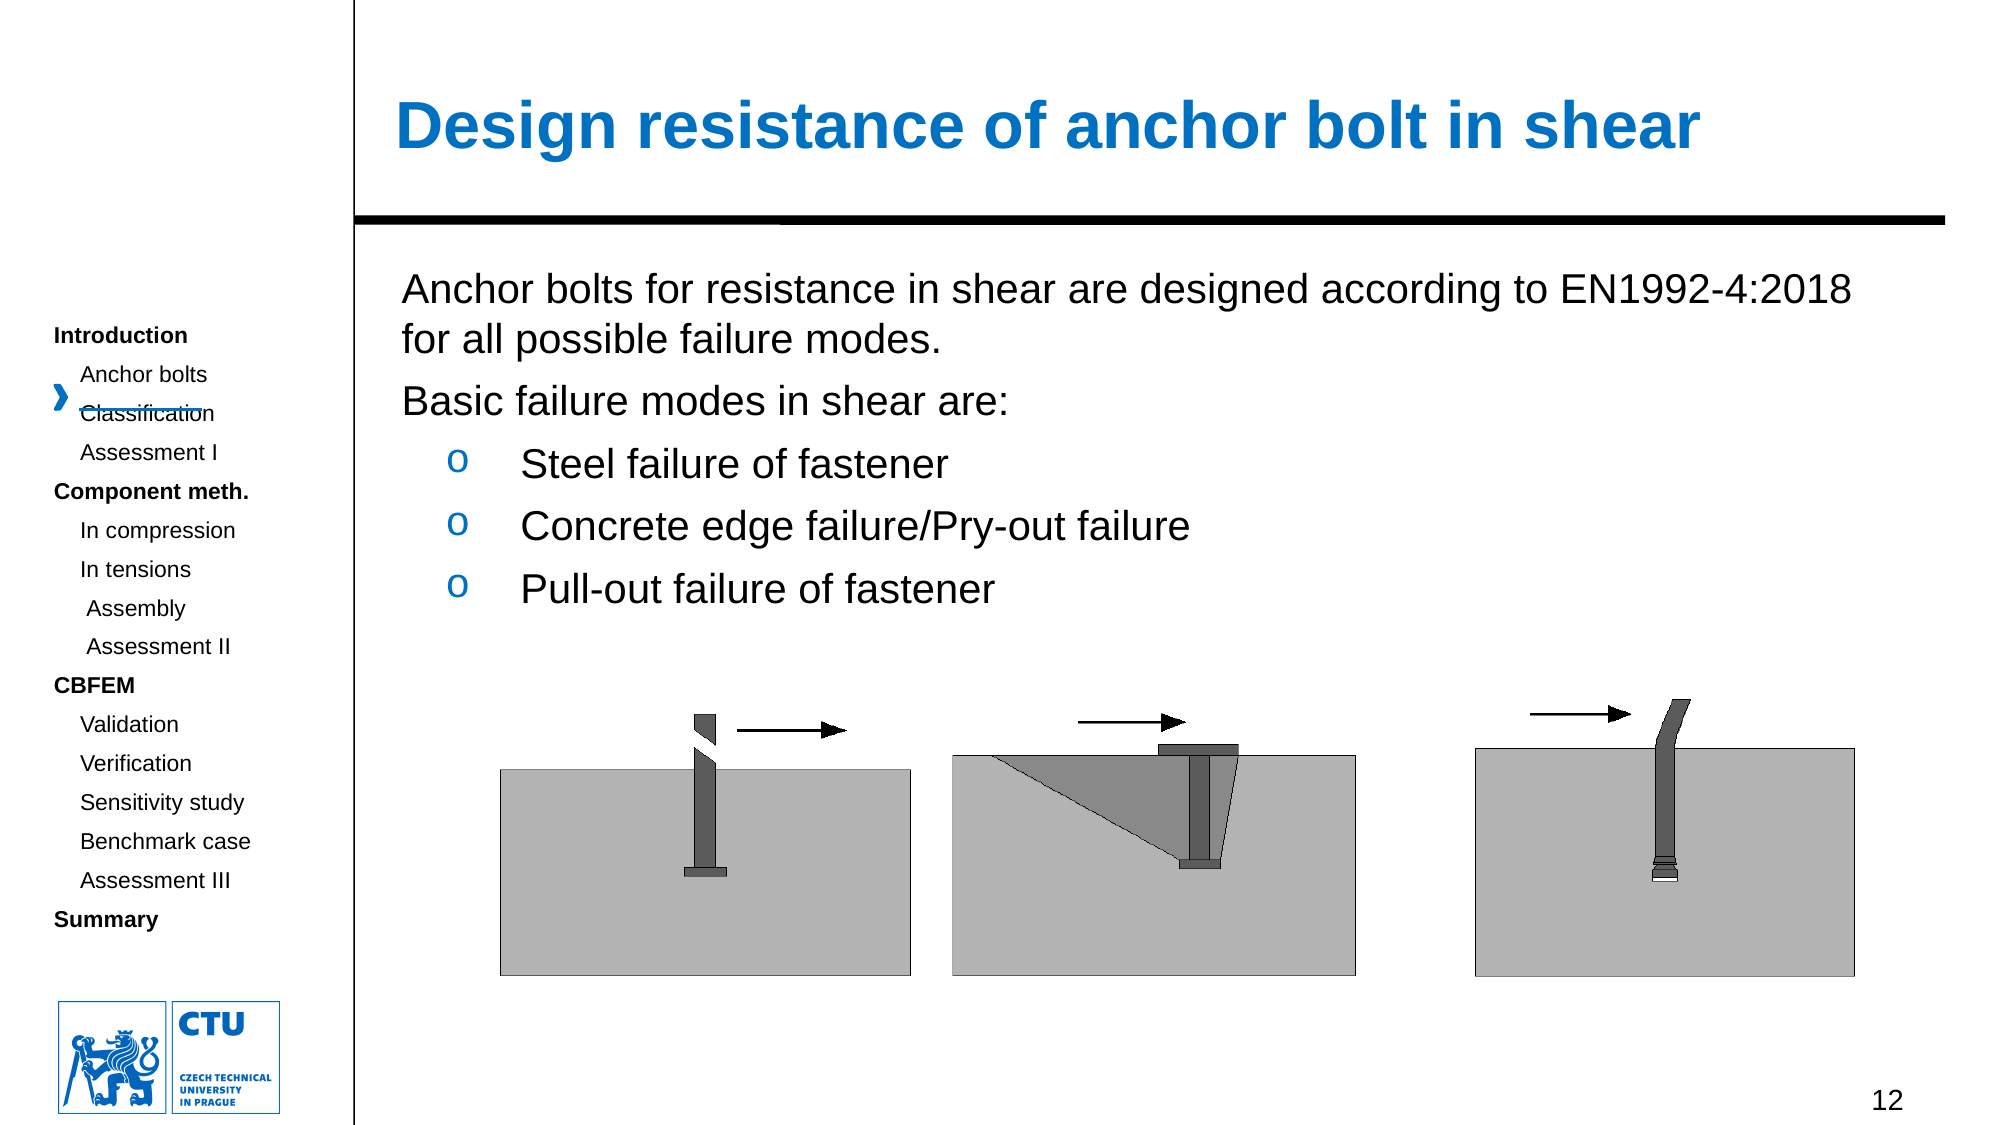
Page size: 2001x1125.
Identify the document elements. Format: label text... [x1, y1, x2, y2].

title Design resistance of anchor bolt in shear [380, 45, 1910, 198]
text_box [54, 385, 202, 410]
picture [456, 658, 1379, 1000]
picture [58, 1001, 280, 1114]
picture [1431, 632, 1886, 1000]
list Anchor bolts for resistance in shear are designed according to EN1992-4:2018 for all possible failure modes. Basic failure modes in shear are: Steel failure of fastener Concrete edge failure/Pry-out failure Pull-out failure of fastener [386, 254, 1916, 633]
